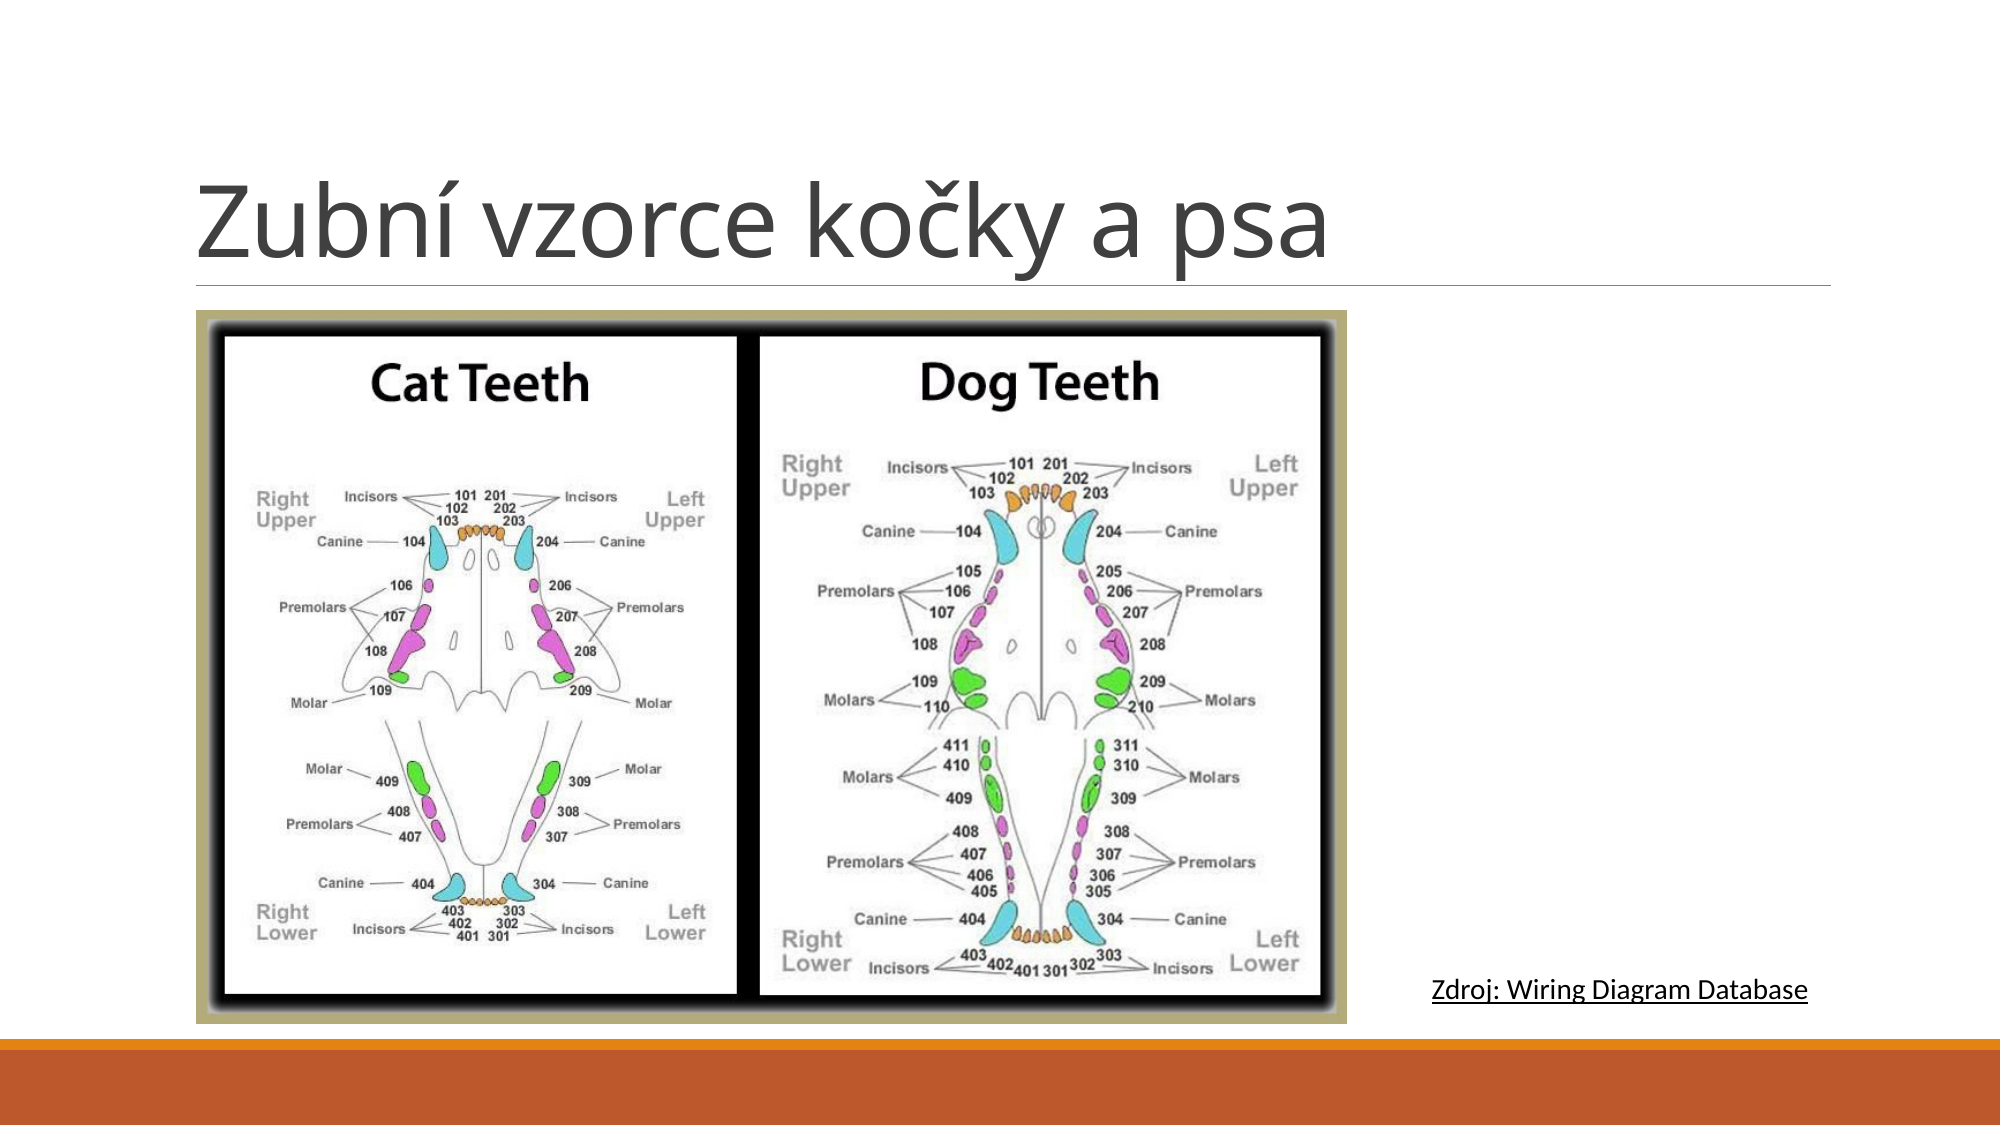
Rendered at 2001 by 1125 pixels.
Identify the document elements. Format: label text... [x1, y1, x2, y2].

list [195, 309, 1348, 1025]
title Zubní vzorce kočky a psa [180, 47, 1830, 285]
text_box Zdroj: Wiring Diagram Database [1416, 963, 1824, 1014]
